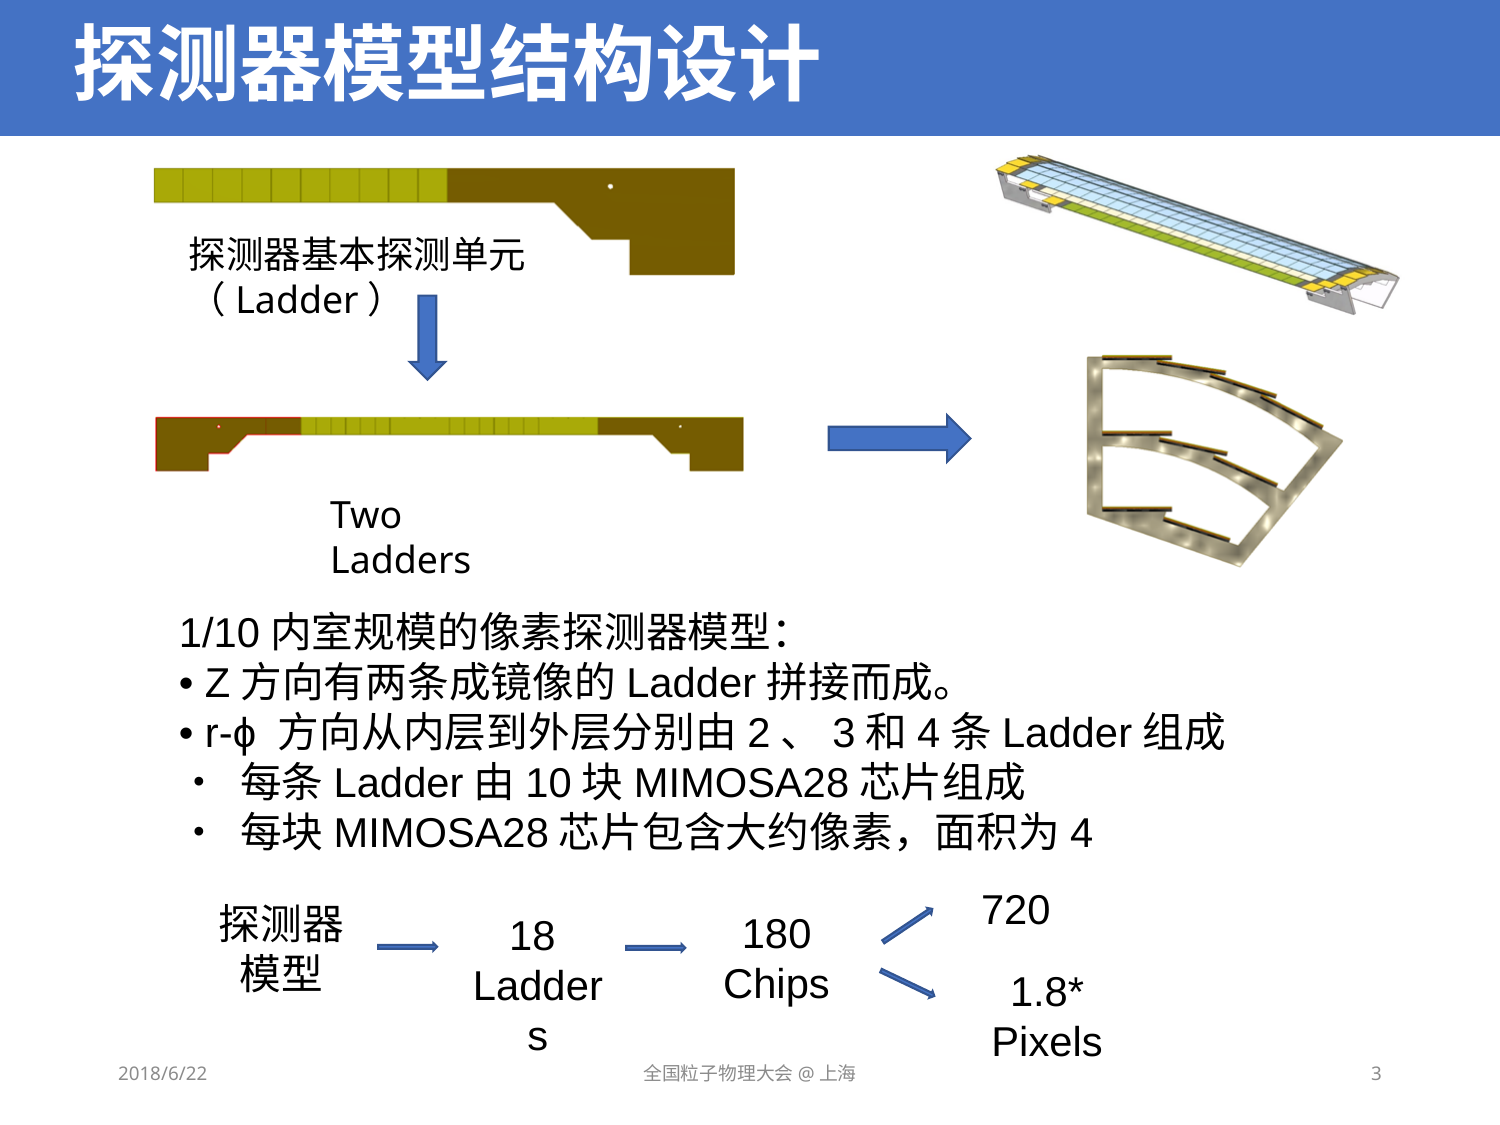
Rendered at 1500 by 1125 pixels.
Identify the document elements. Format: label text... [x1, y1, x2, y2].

text_box 探测器基本探测单元（Ladder） [174, 292, 750, 328]
title 探测器模型结构设计 [0, 0, 1500, 136]
text_box [827, 412, 972, 465]
picture [993, 146, 1407, 323]
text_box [194, 875, 1161, 1076]
picture [142, 405, 760, 490]
text_box [407, 328, 448, 382]
picture [138, 140, 750, 292]
text_box Two Ladders [315, 490, 566, 589]
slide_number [103, 1042, 441, 1103]
picture [1051, 341, 1349, 595]
slide_number 3 [1059, 1042, 1397, 1103]
footer 全国粒子物理大会@上海 [496, 1076, 1004, 1103]
